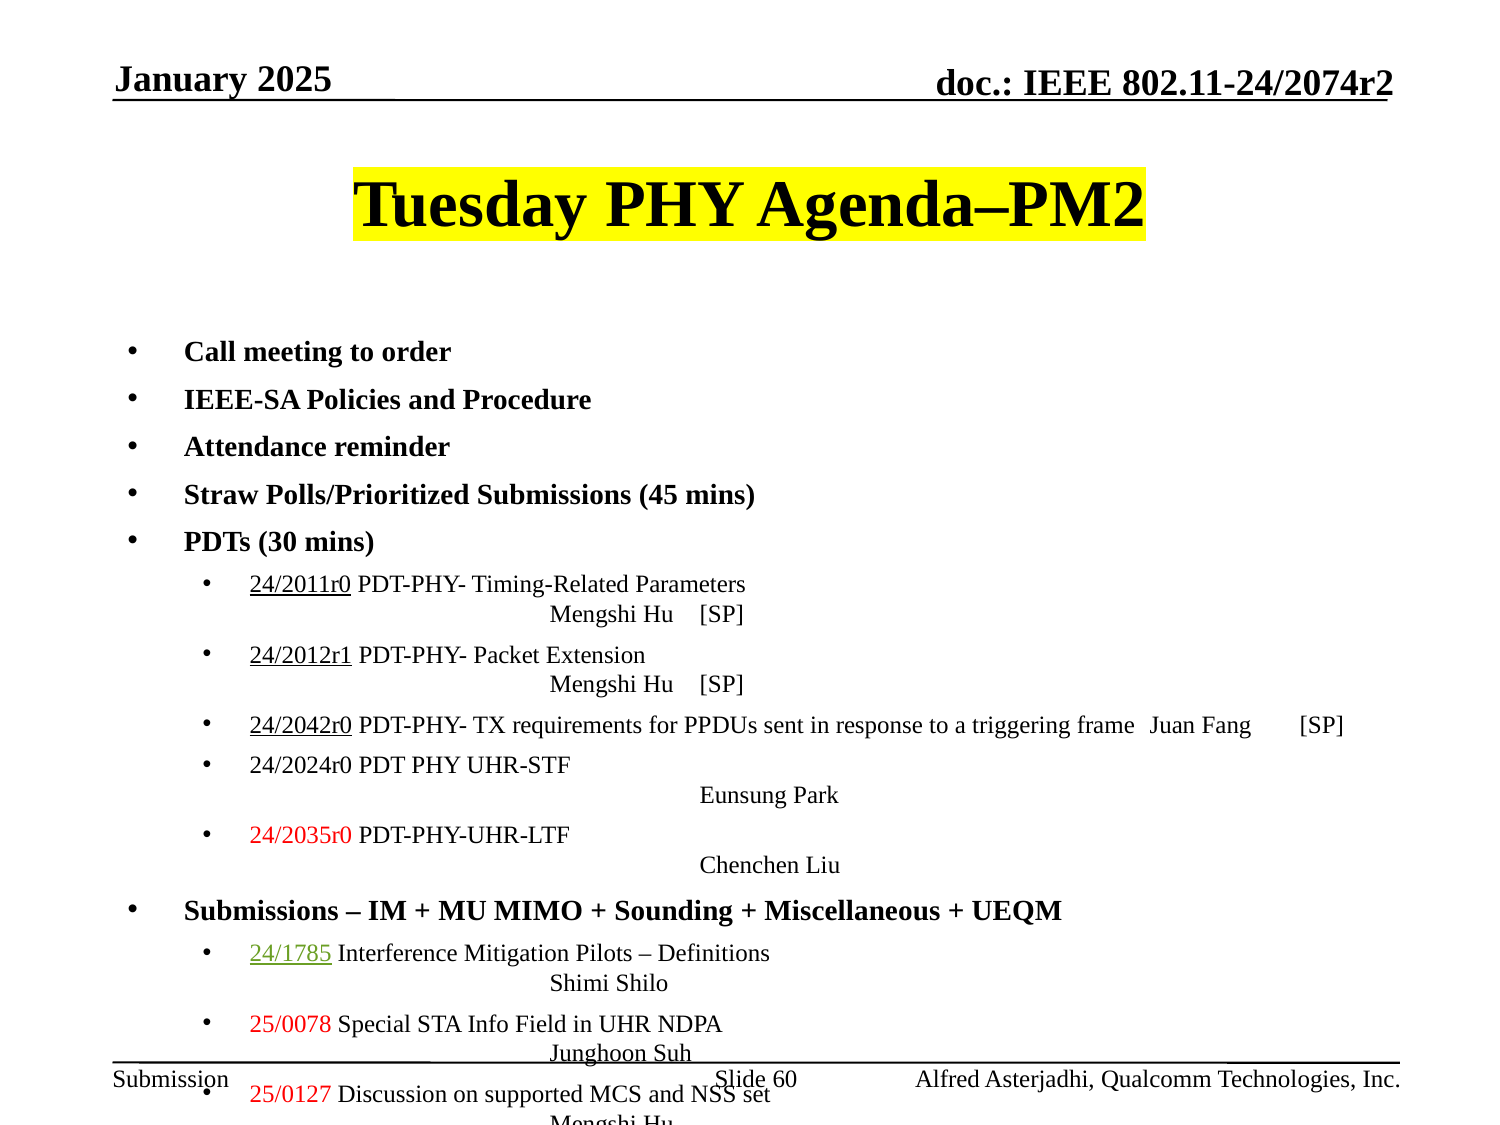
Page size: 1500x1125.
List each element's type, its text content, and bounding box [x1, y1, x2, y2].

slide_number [114, 54, 423, 100]
list Call meeting to order IEEE-SA Policies and Procedure Attendance reminder Straw Polls/Prioritized Submissions (45 mins) PDTs (30 mins) 24/2011r0 PDT-PHY- Timing-Related Parameters Mengshi Hu [SP] 24/2012r1 PDT-PHY- Packet Extension Mengshi Hu [SP] 24/2042r0 PDT-PHY- TX requirements for PPDUs sent in response to a triggering frame Juan Fang [SP] 24/2024r0 PDT PHY UHR-STF Eunsung Park 24/2035r0 PDT-PHY-UHR-LTF Chenchen Liu Submissions – IM + MU MIMO + Sounding + Miscellaneous + UEQM 24/1785 Interference Mitigation Pilots – Definitions Shimi Shilo 25/0078 Special STA Info Field in UHR NDPA Junghoon Suh 25/0127 Discussion on supported MCS and NSS set Mengshi Hu 25/0128 Discussion on PE requirement for UEQM Mengshi Hu AoB: Recess [112, 324, 1388, 1063]
footer Alfred Asterjadhi, Qualcomm Technologies, Inc. [878, 1061, 1402, 1093]
slide_number Slide 60 [712, 1061, 800, 1123]
title Tuesday PHY Agenda–PM2 [112, 112, 1388, 288]
